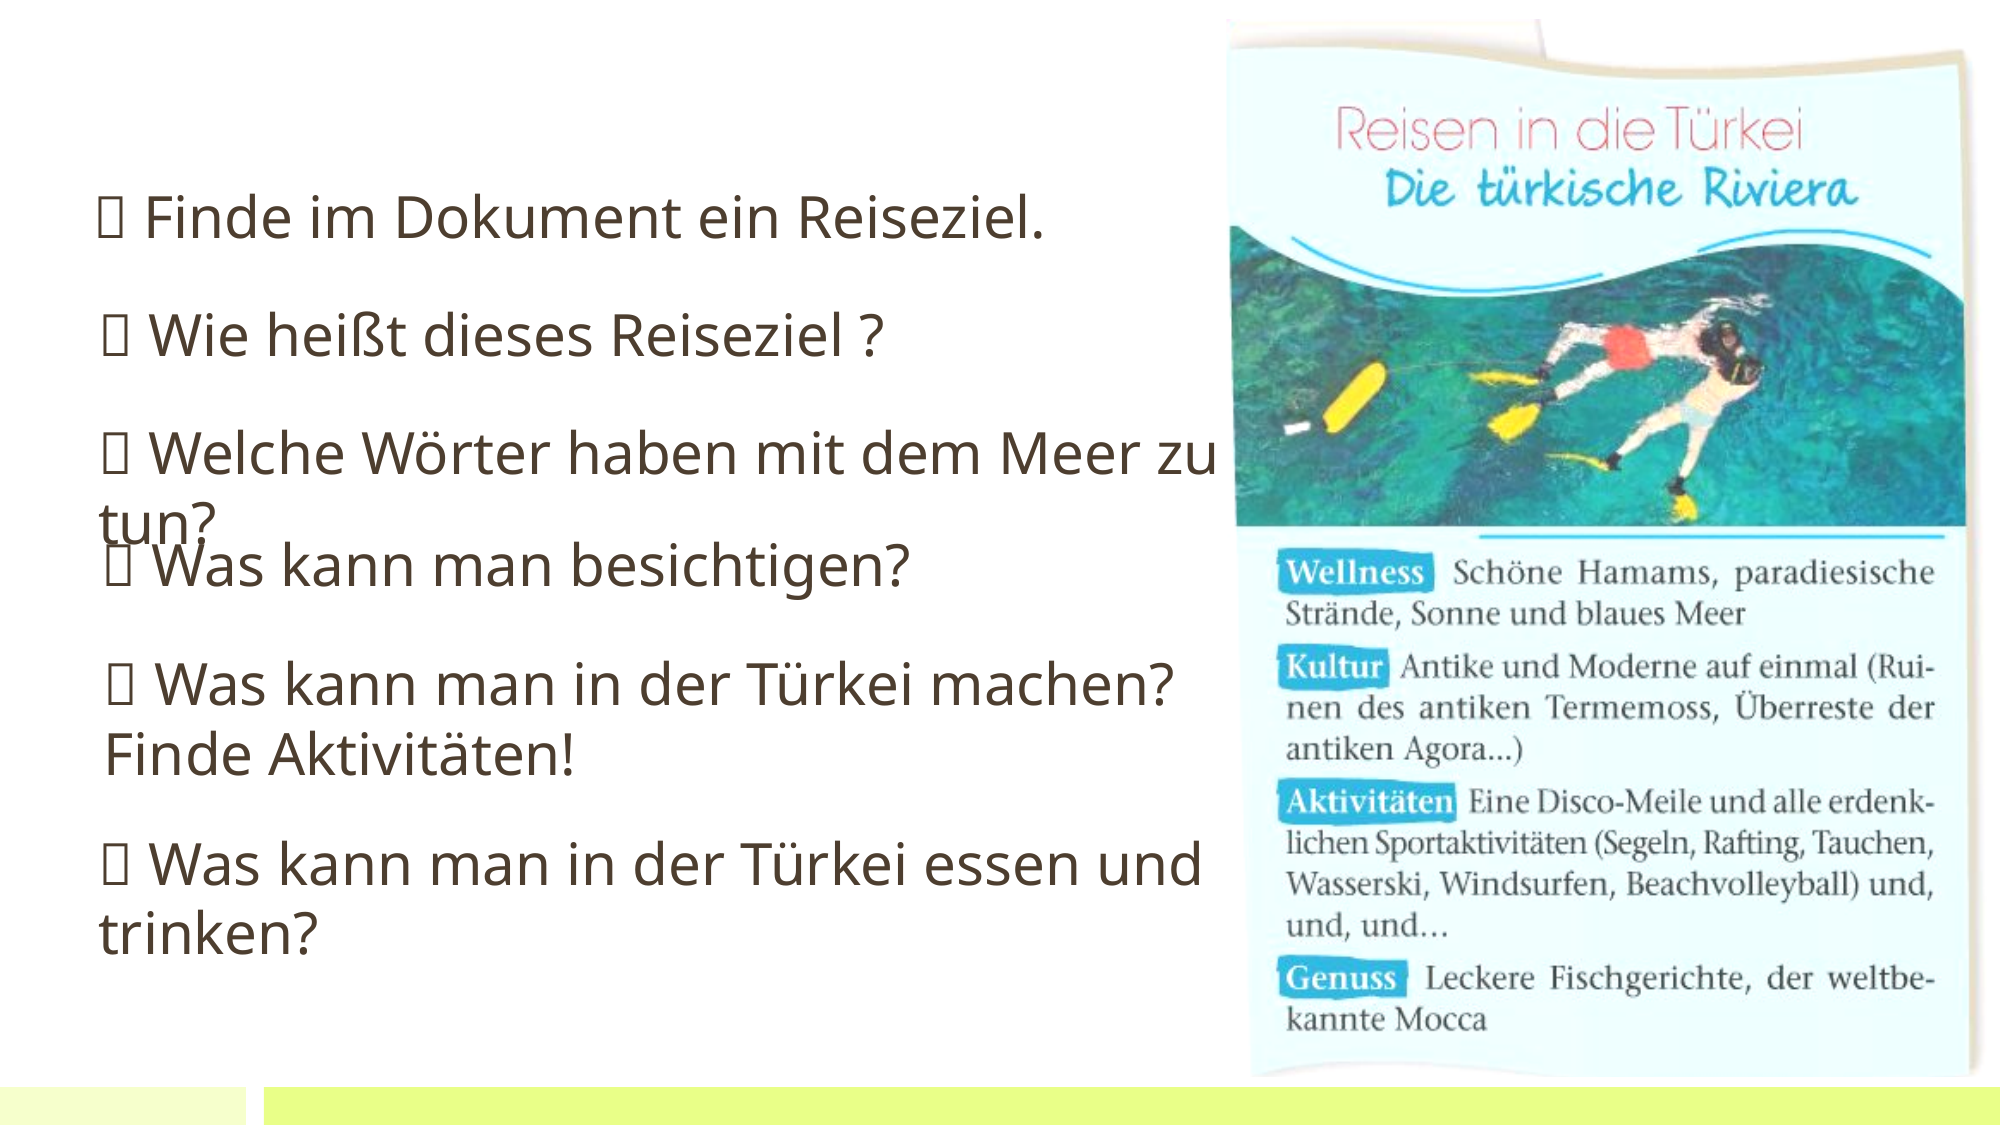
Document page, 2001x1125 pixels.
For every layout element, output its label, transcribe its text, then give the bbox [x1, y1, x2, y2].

text_box  Was kann man in der Türkei machen? Finde Aktivitäten! [89, 639, 1226, 795]
picture [1226, 19, 2000, 1077]
text_box  Finde im Dokument ein Reiseziel. [78, 172, 1226, 258]
text_box  Welche Wörter haben mit dem Meer zu tun? [83, 408, 1226, 564]
text_box  Was kann man in der Türkei essen und trinken? [83, 819, 1226, 974]
text_box  Was kann man besichtigen? [86, 520, 1226, 606]
text_box  Wie heißt dieses Reiseziel ? [83, 290, 1041, 376]
